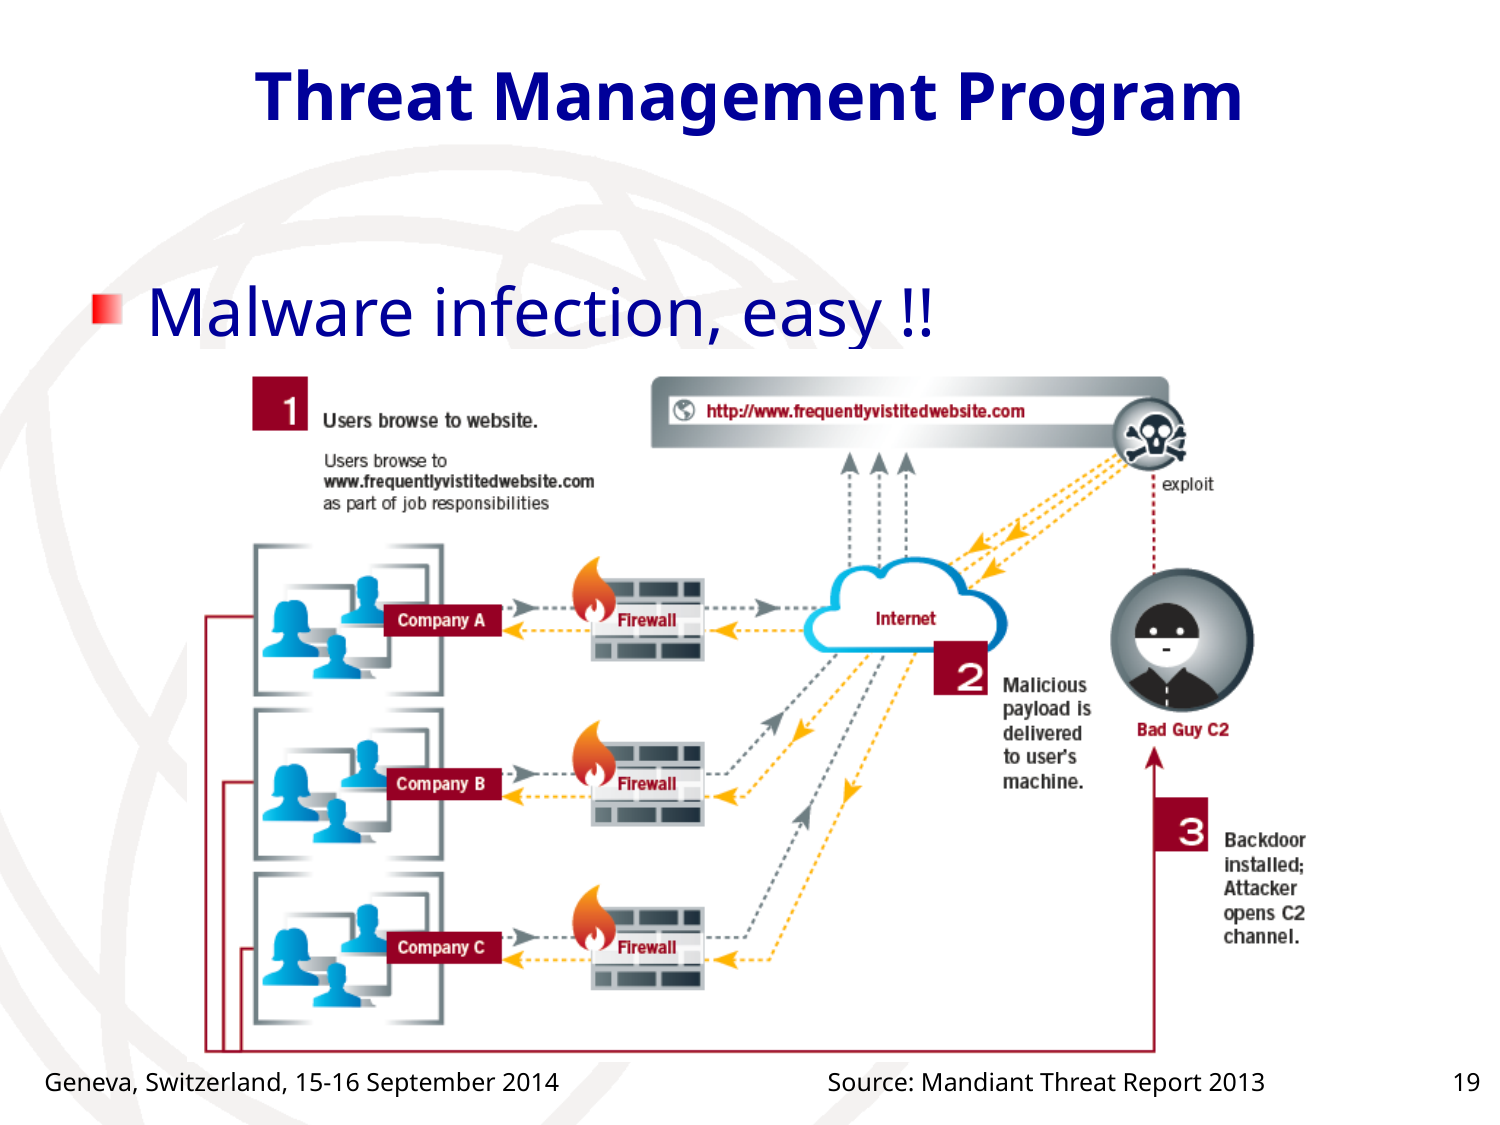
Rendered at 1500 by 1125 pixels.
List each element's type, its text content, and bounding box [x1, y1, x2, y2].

title Threat Management Program [0, 0, 1500, 188]
text_box Source: Mandiant Threat Report 2013 [812, 1063, 1329, 1104]
list Malware infection, easy !! [75, 262, 1425, 1005]
picture [0, 188, 1326, 1125]
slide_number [29, 1058, 692, 1111]
picture [90, 292, 126, 328]
slide_number 19 [1271, 1058, 1497, 1125]
